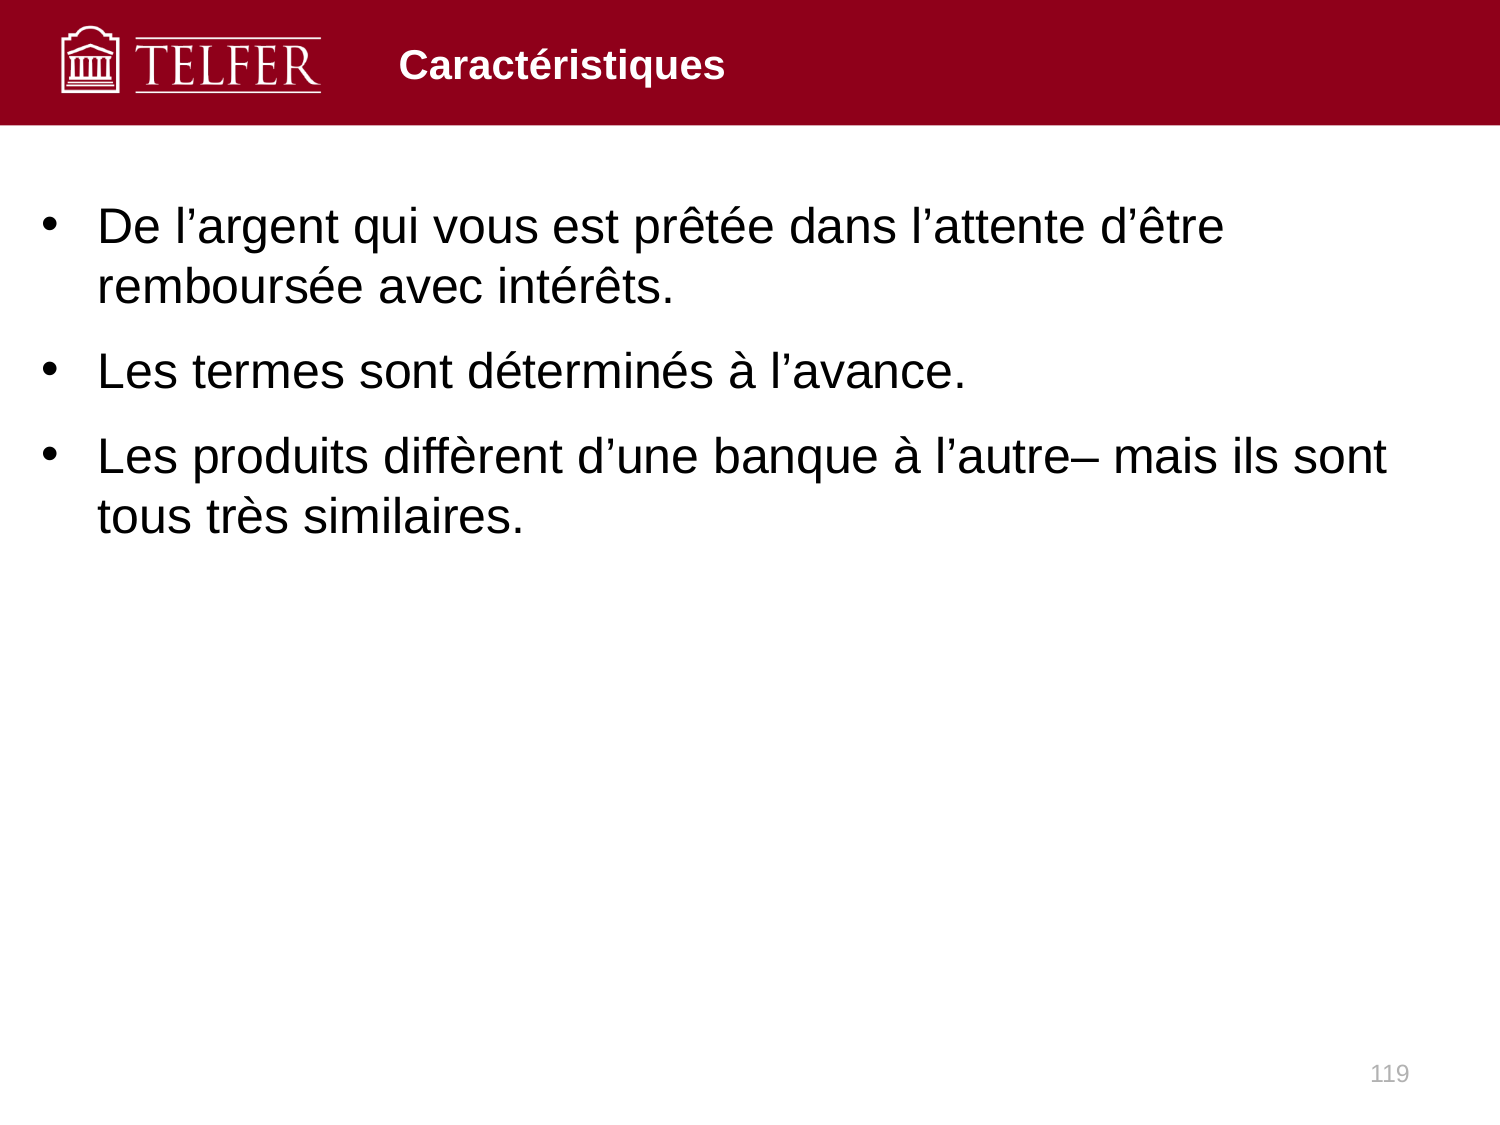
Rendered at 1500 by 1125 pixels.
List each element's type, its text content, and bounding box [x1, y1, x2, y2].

picture [41, 9, 337, 108]
title Caractéristiques [383, 0, 1500, 126]
slide_number 119 [1074, 1042, 1425, 1103]
list De l’argent qui vous est prêtée dans l’attente d’être remboursée avec intérêts. Les termes sont déterminés à l’avance. Les produits diffèrent d’une banque à l’autre– mais ils sont tous très similaires. [26, 185, 1454, 773]
